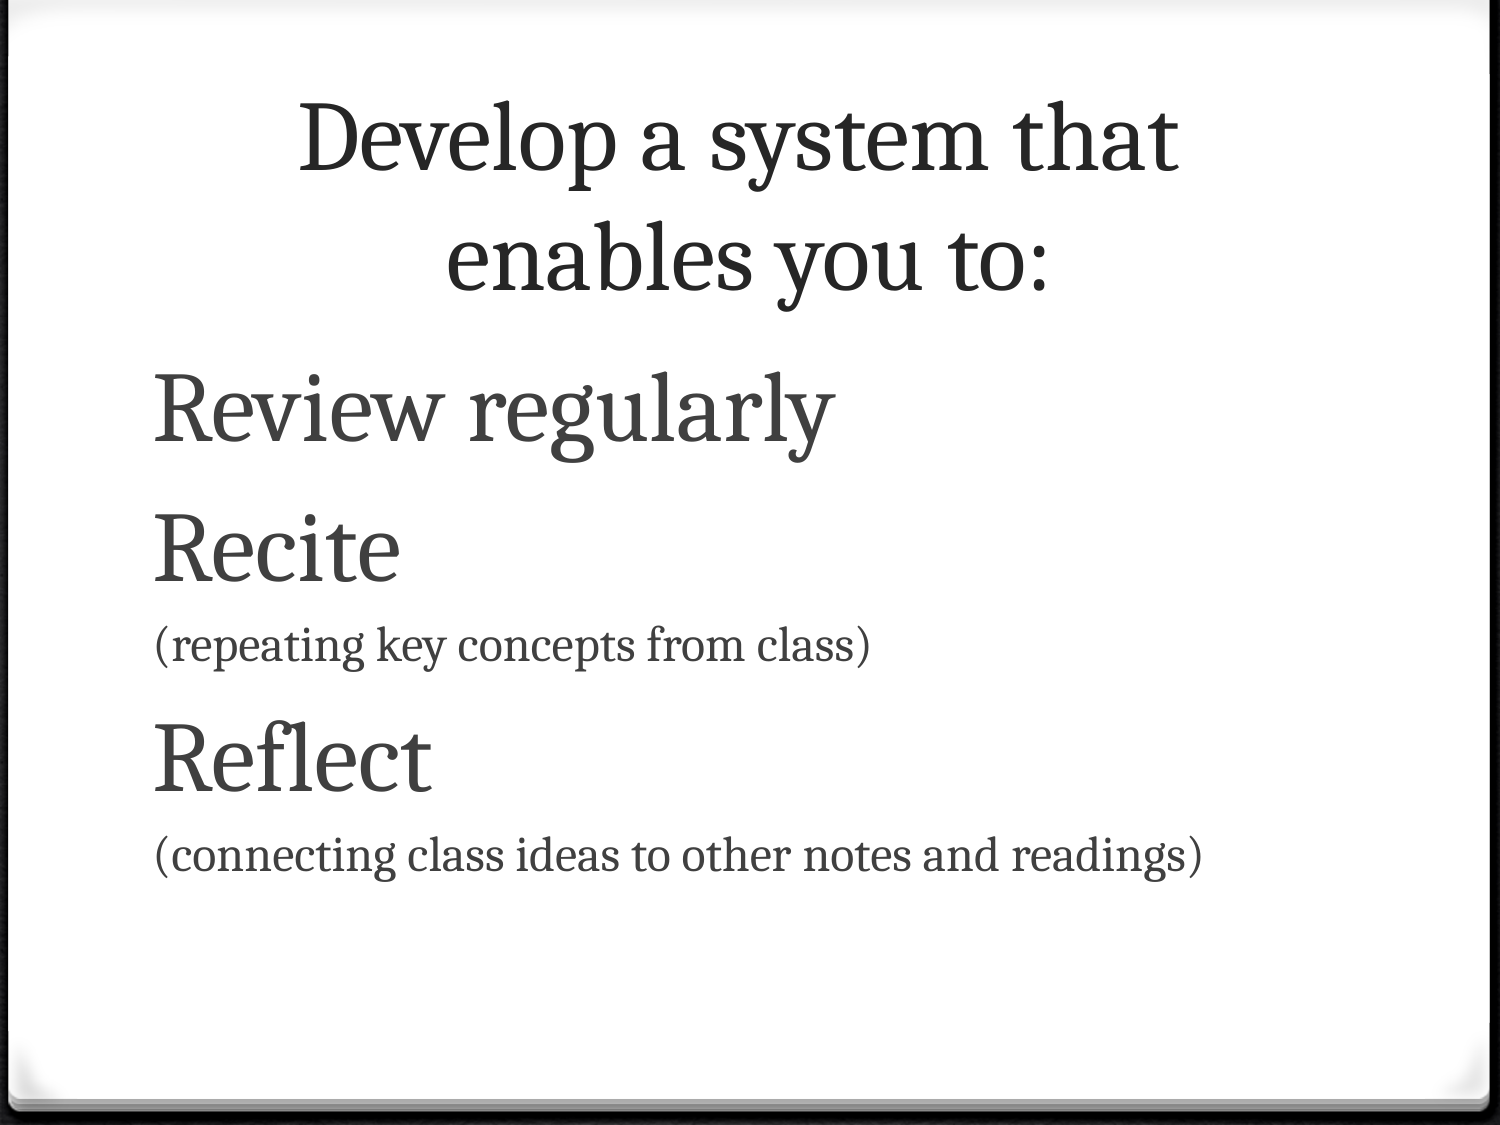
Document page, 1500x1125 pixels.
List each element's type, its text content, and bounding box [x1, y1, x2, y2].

picture [0, 0, 1500, 1125]
list Review regularly Recite (repeating key concepts from class) Reflect (connecting class ideas to other notes and readings) [137, 334, 1363, 983]
title Develop a system that enables you to: [90, 71, 1410, 309]
